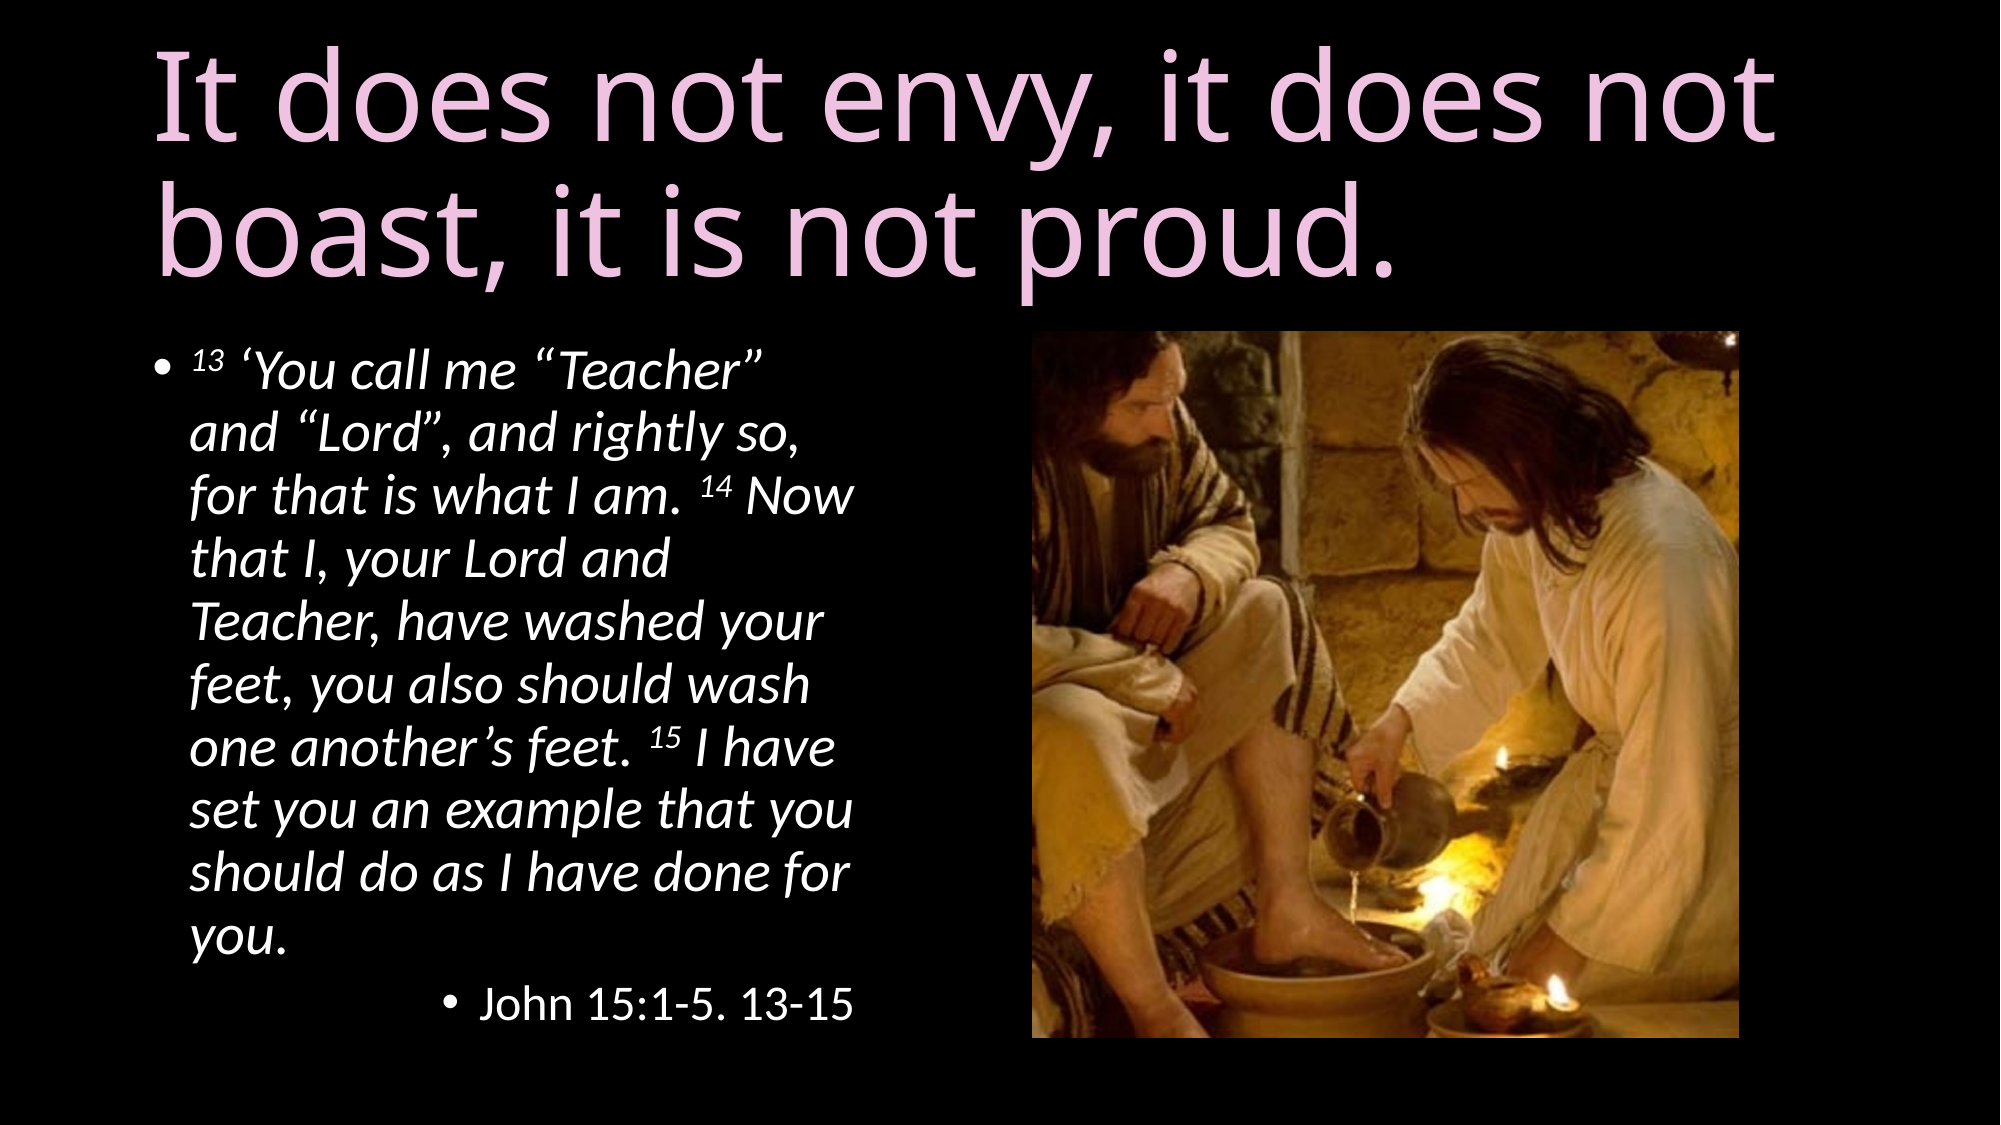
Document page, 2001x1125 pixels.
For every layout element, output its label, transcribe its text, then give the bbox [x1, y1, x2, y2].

list 13 ‘You call me “Teacher” and “Lord”, and rightly so, for that is what I am. 14 Now that I, your Lord and Teacher, have washed your feet, you also should wash one another’s feet. 15 I have set you an example that you should do as I have done for you. John 15:1-5. 13-15 [137, 331, 870, 1068]
picture [1032, 331, 1739, 1038]
title It does not envy, it does not boast, it is not proud. [137, 59, 1863, 278]
